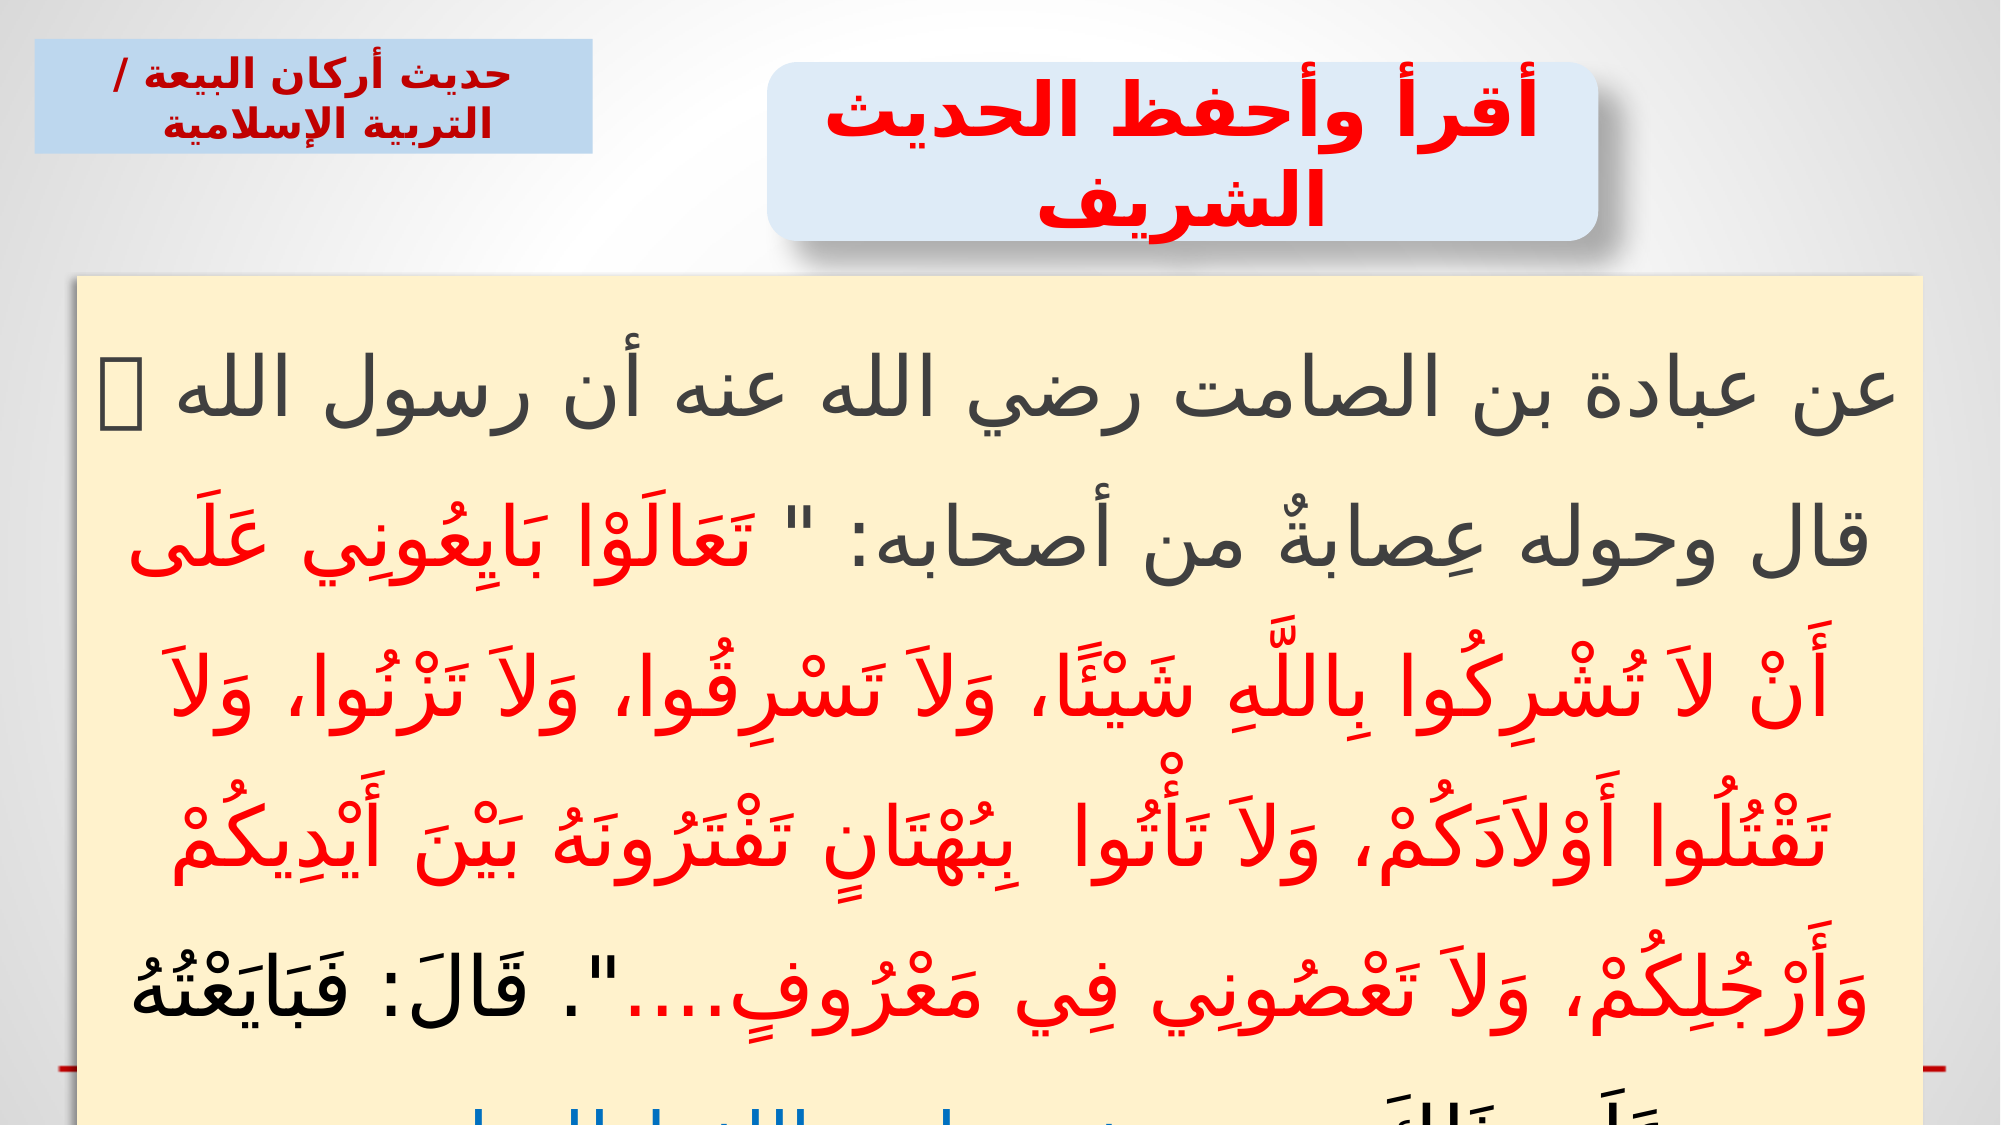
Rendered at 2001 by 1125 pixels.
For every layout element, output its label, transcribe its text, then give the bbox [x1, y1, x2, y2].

text_box عن عبادة بن الصامت رضي الله عنه أن رسول الله  قال وحوله عِصابةٌ من أصحابه: " تَعَالَوْا بَايِعُونِي عَلَى أَنْ لاَ تُشْرِكُوا بِاللَّهِ شَيْئًا، وَلاَ تَسْرِقُوا، وَلاَ تَزْنُوا، وَلاَ تَقْتُلُوا أَوْلاَدَكُمْ، وَلاَ تَأْتُوا بِبُهْتَانٍ تَفْتَرُونَهُ بَيْنَ أَيْدِيكُمْ وَأَرْجُلِكُمْ، وَلاَ تَعْصُونِي فِي مَعْرُوفٍ....‏"‏‏.‏ قَالَ: فَبَايَعْتُهُ عَلَى ذَلِكَ. -متفق عليه واللفظ للبخاري - [77, 275, 1923, 1125]
picture [0, 0, 2001, 1125]
text_box حديث أركان البيعة / التربية الإسلامية [34, 38, 593, 154]
text_box أقرأ وأحفظ الحديث الشريف [766, 61, 1600, 242]
